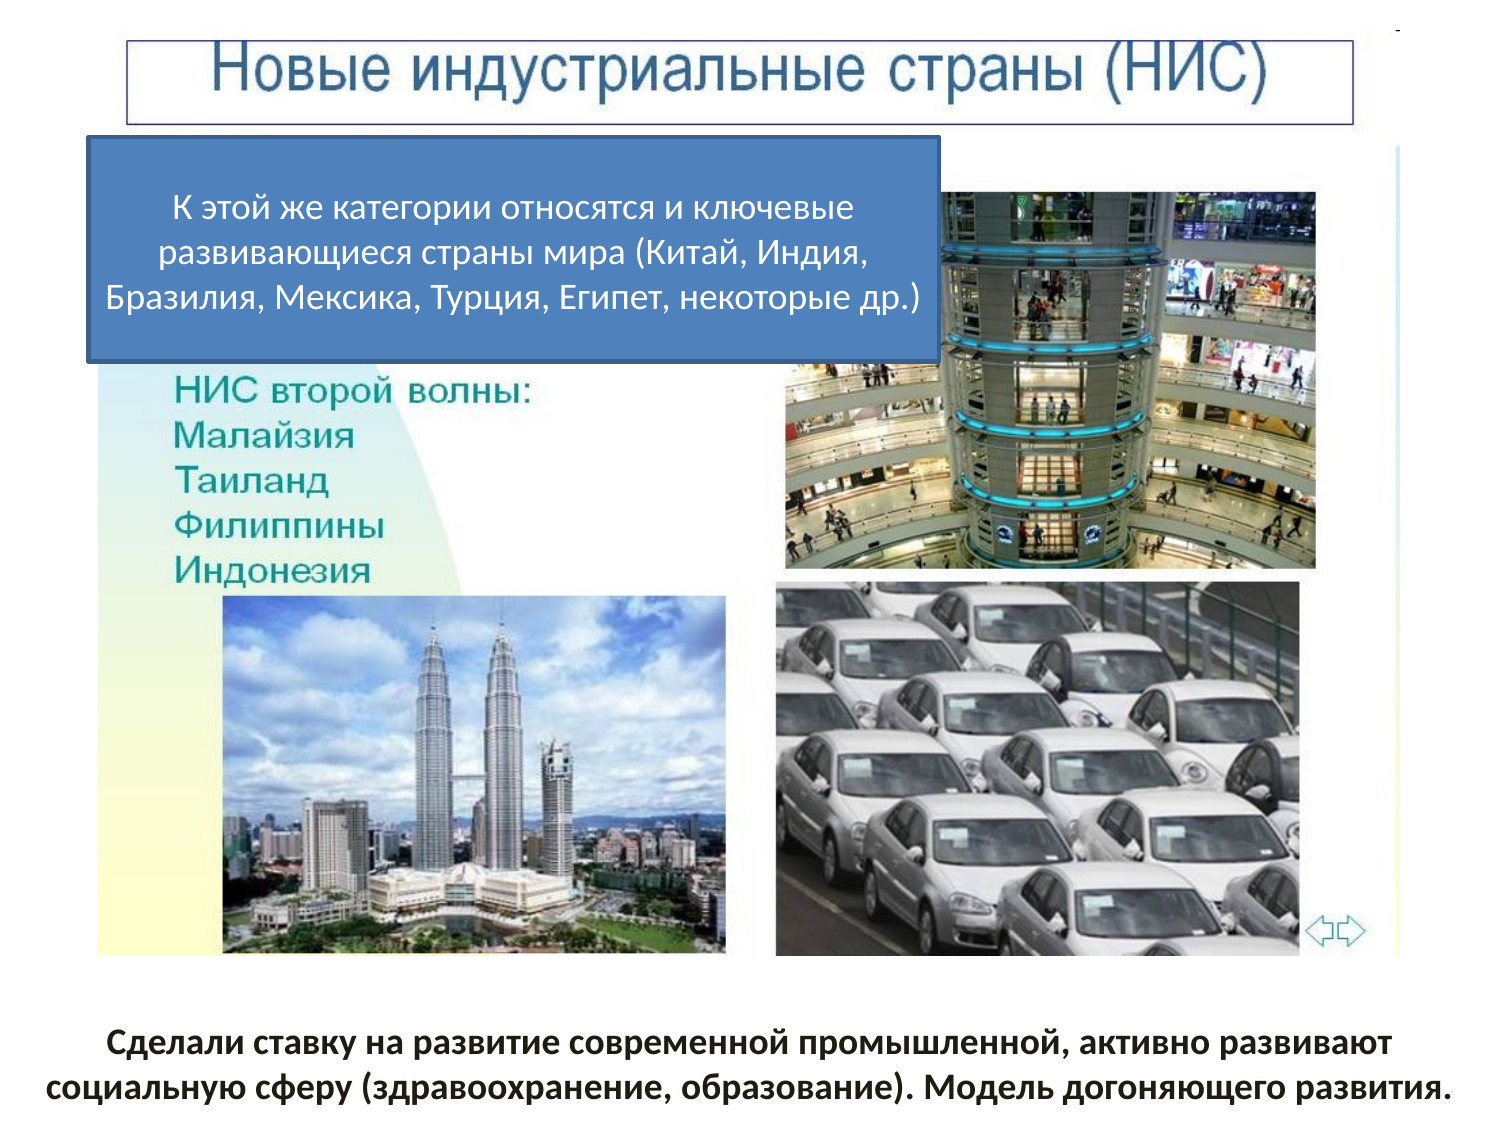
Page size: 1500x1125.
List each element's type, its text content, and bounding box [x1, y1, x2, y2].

text_box Сделали ставку на развитие современной промышленной, активно развивают социальную сферу (здравоохранение, образование). Модель догоняющего развития. [0, 997, 1500, 1125]
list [98, 30, 1400, 957]
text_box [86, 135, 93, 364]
